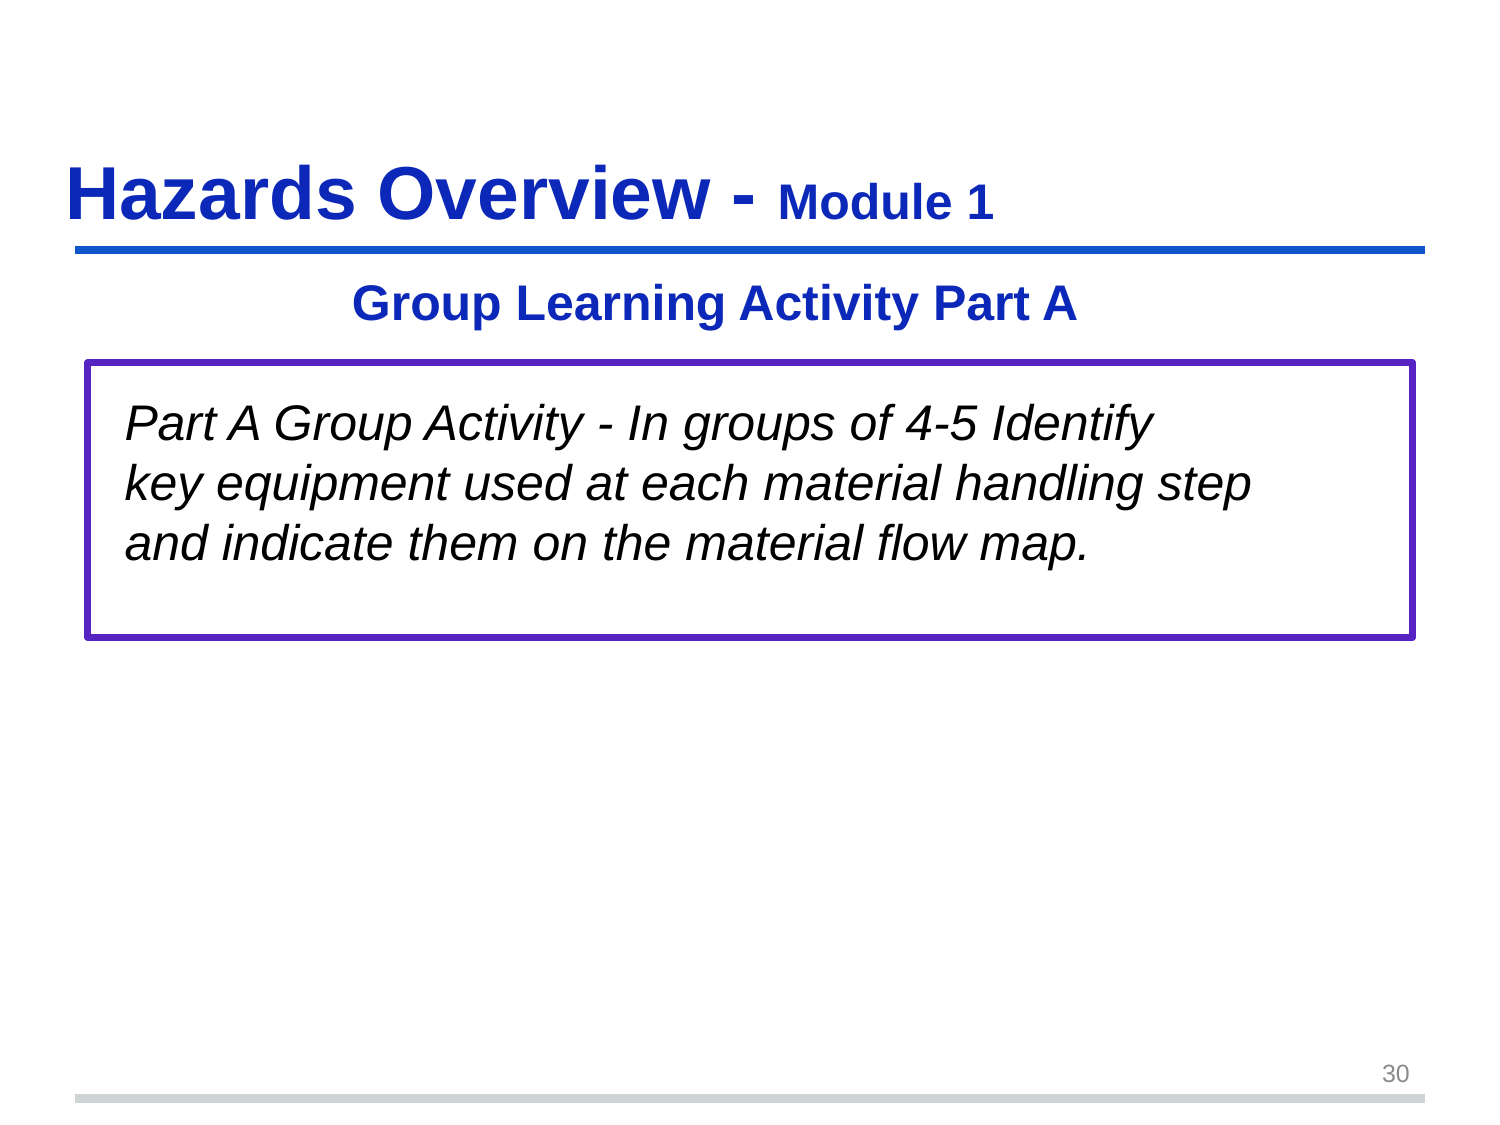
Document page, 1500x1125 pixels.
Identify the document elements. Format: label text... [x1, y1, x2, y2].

footer [512, 1042, 988, 1103]
text_box [85, 360, 1415, 640]
title Hazards Overview - Module 1 [50, 62, 1455, 250]
list Group Learning Activity Part A Part A Group Activity - In groups of 4-5 Identify key equipment used at each material handling step and indicate them on the material flow map. [81, 255, 1349, 866]
slide_number 30 [1074, 1042, 1425, 1103]
